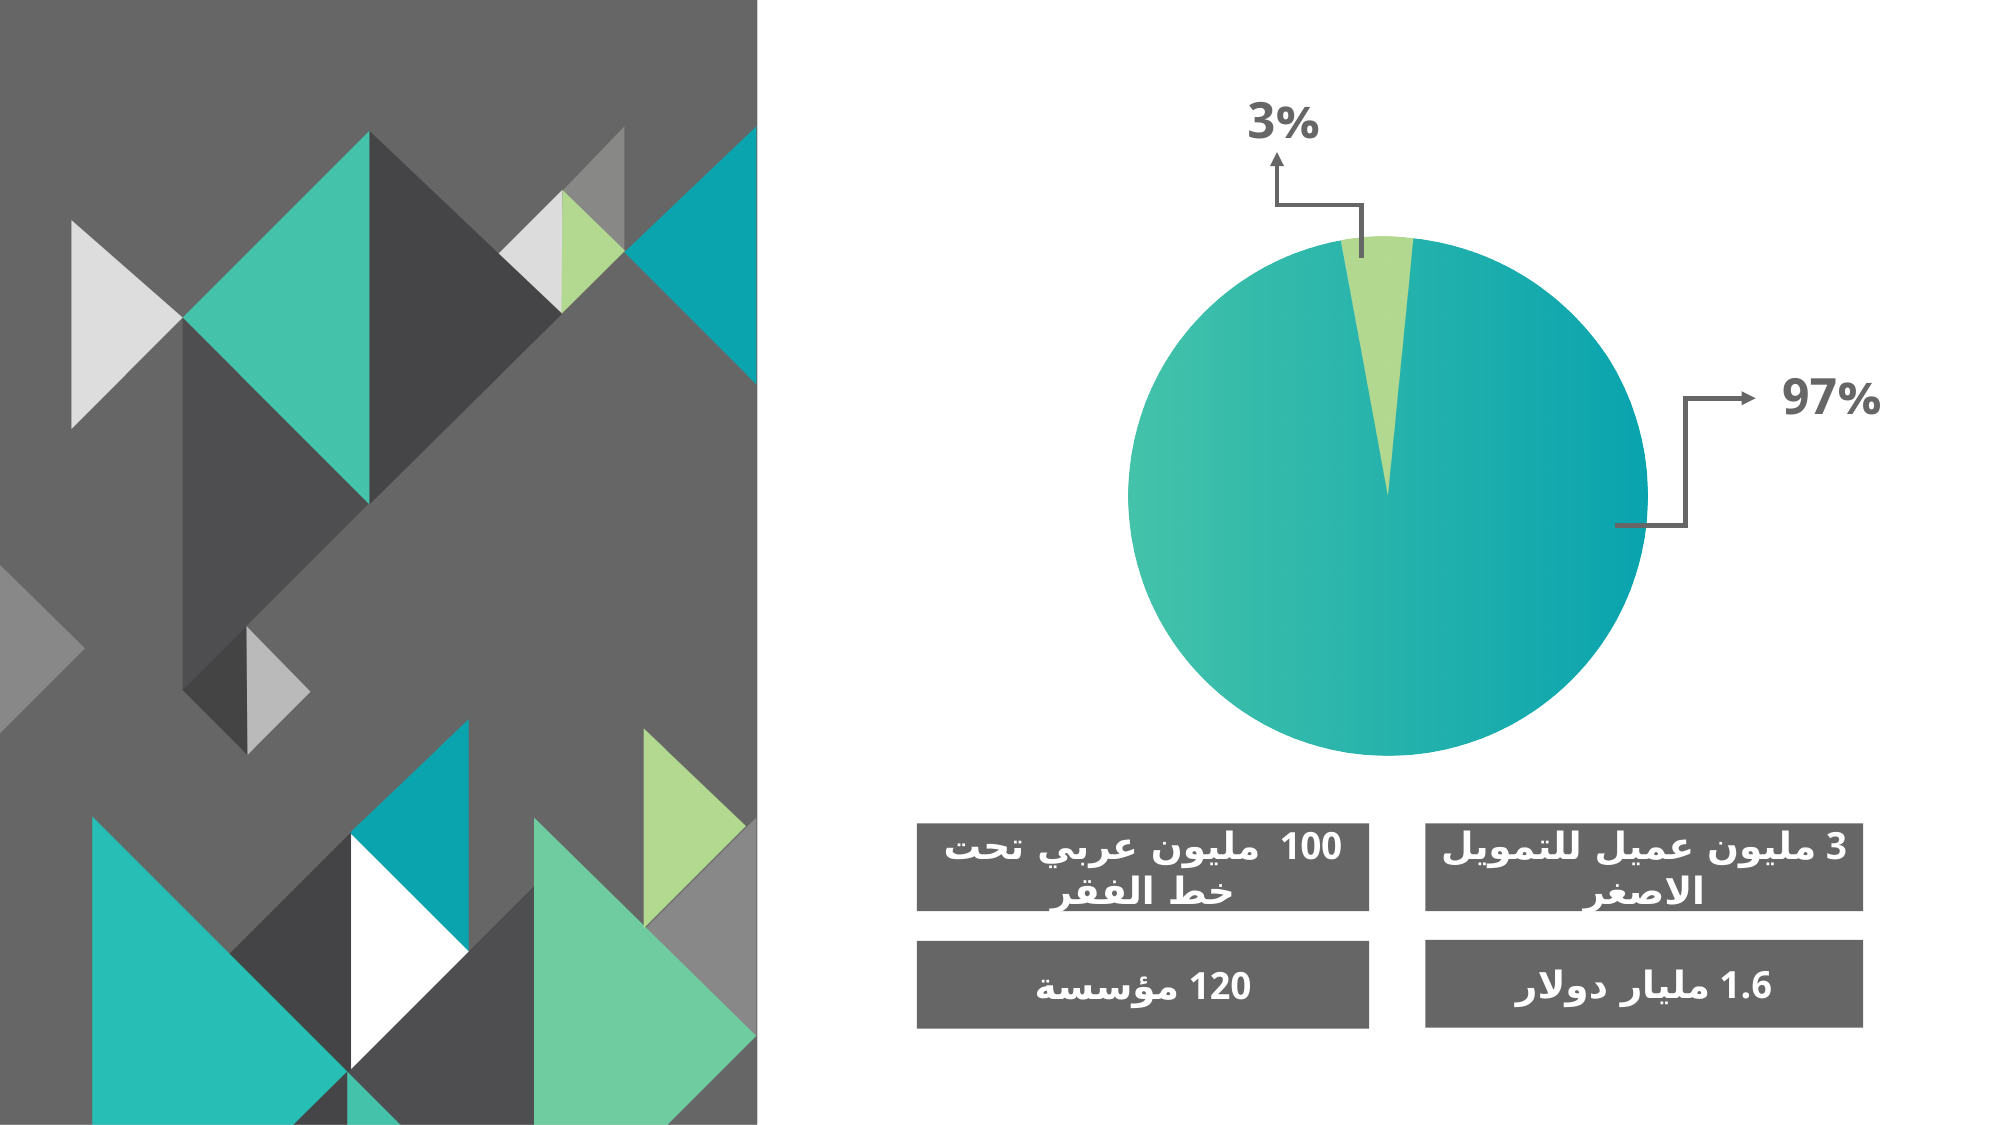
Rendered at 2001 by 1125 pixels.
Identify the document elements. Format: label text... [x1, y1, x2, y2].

picture [0, 0, 2001, 1125]
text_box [1266, 162, 1372, 247]
text_box 100 مليون عربي تحت خط الفقر [916, 822, 1370, 912]
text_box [1614, 398, 1756, 526]
text_box 120 مؤسسة [916, 940, 1370, 1030]
text_box 3% [1233, 80, 1396, 156]
text_box 3 مليون عميل للتمويل الاصغر [1424, 822, 1864, 912]
text_box 97% [1767, 357, 1930, 432]
text_box 1.6 مليار دولار [1424, 939, 1864, 1029]
